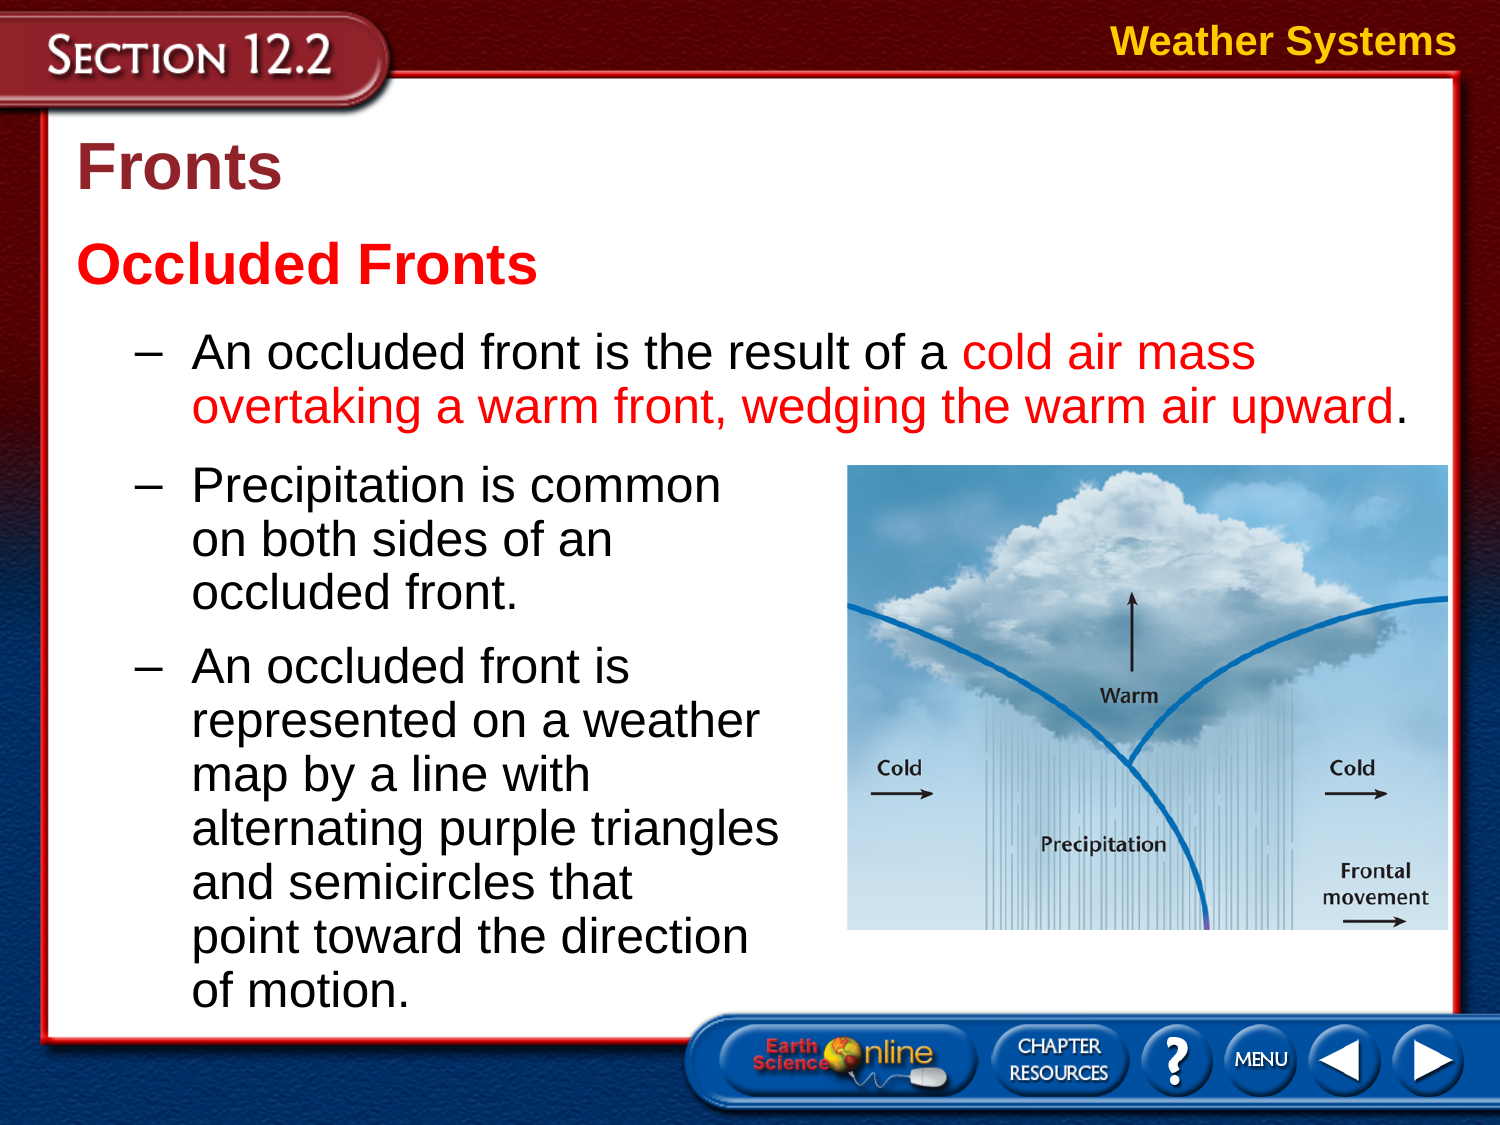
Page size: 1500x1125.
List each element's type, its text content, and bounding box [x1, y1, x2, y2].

text_box Weather Systems [689, 6, 1458, 72]
picture [0, 0, 1500, 1125]
text_box An occluded front is the result of a cold air mass overtaking a warm front, wedging the warm air upward. [120, 318, 1458, 442]
title Fronts [60, 118, 1412, 219]
list Occluded Fronts [60, 226, 1412, 305]
text_box Precipitation is common on both sides of an occluded front. An occluded front is represented on a weather map by a line with alternating purple triangles and semicircles that point toward the direction of motion. [120, 451, 877, 575]
